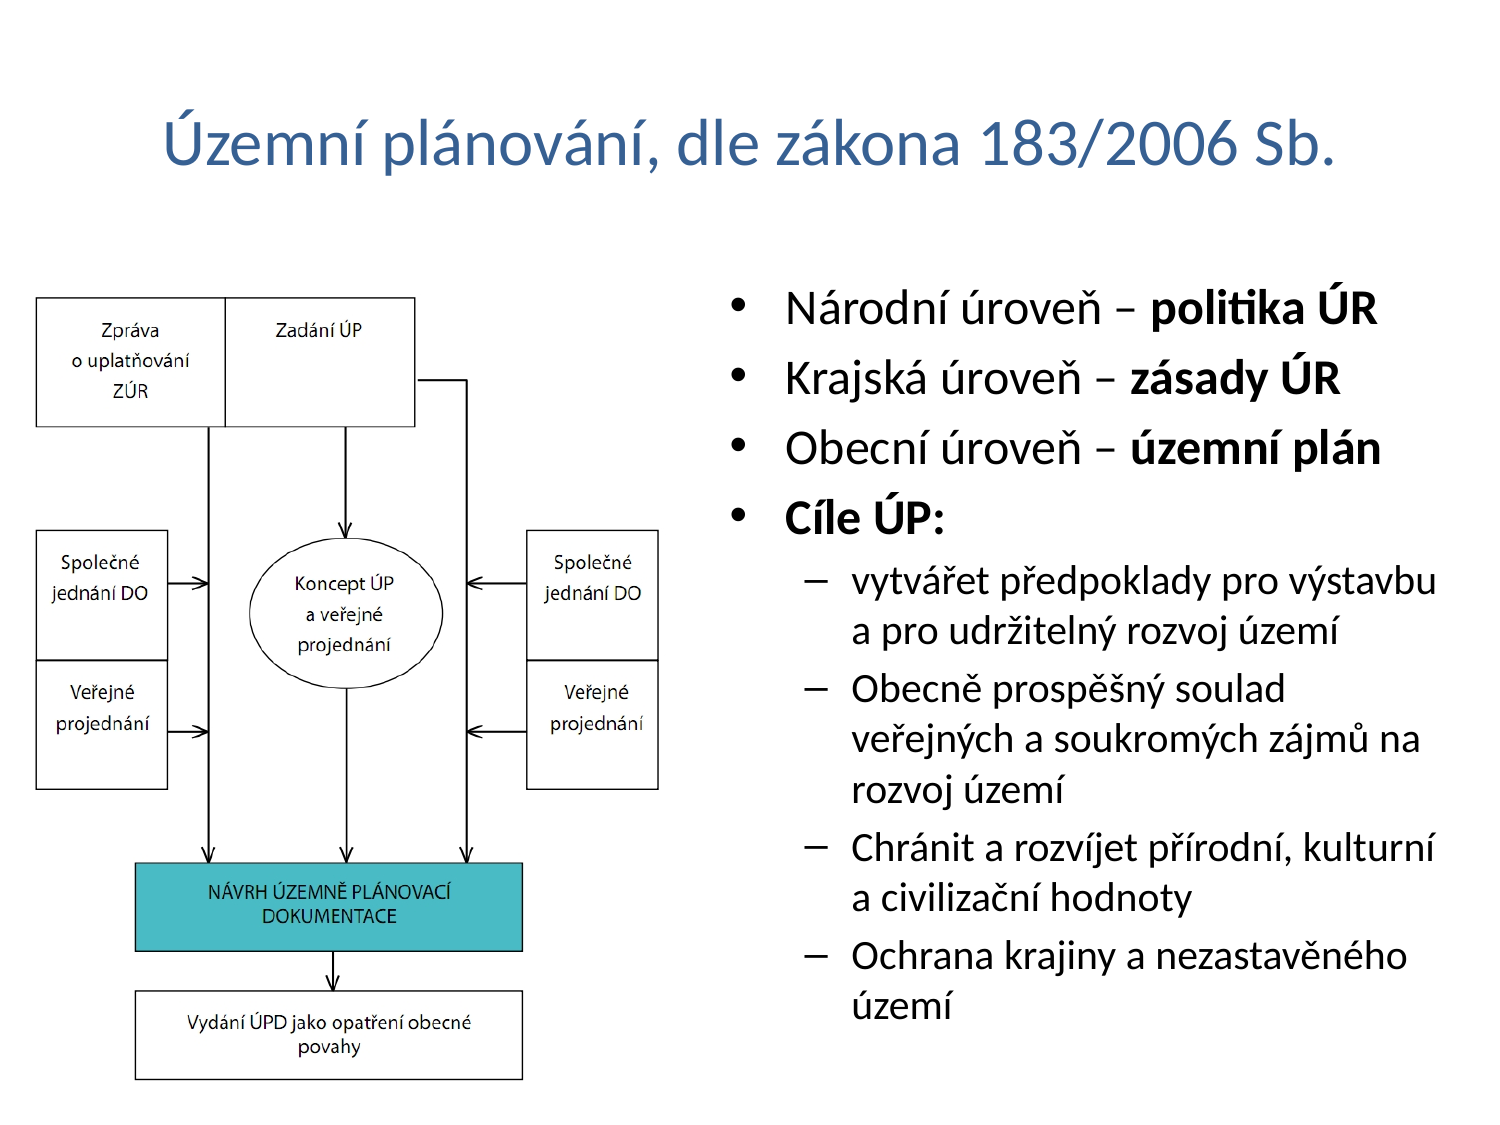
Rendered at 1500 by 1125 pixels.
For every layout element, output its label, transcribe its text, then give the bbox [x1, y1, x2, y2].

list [29, 290, 667, 1086]
list Národní úroveň – politika ÚR Krajská úroveň – zásady ÚR Obecní úroveň – územní plán Cíle ÚP: vytvářet předpoklady pro výstavbu a pro udržitelný rozvoj území Obecně prospěšný soulad veřejných a soukromých zájmů na rozvoj území Chránit a rozvíjet přírodní, kulturní a civilizační hodnoty Ochrana krajiny a nezastavěného území [714, 267, 1459, 1106]
title Územní plánování, dle zákona 183/2006 Sb. [75, 45, 1425, 233]
